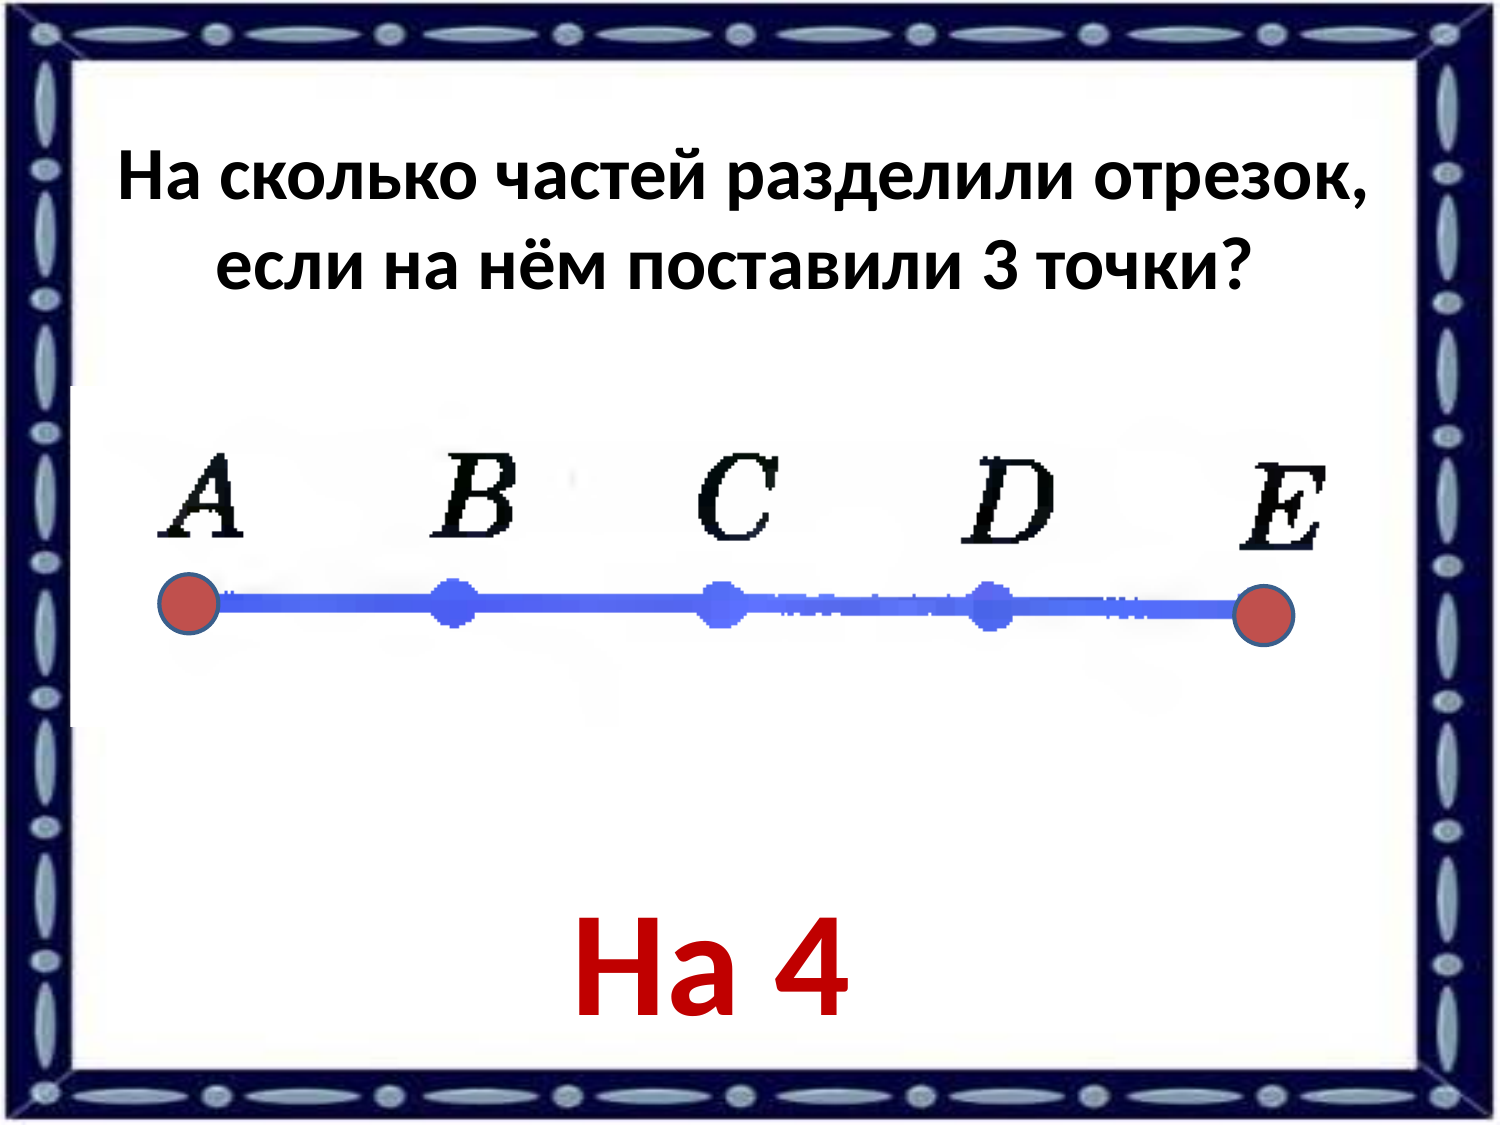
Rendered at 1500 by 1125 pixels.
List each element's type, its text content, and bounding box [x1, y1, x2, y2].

text_box На 4 [88, 857, 1437, 1053]
text_box На сколько частей разделили отрезок, если на нём поставили 3 точки? [70, 117, 1418, 312]
picture [0, 0, 1500, 1125]
